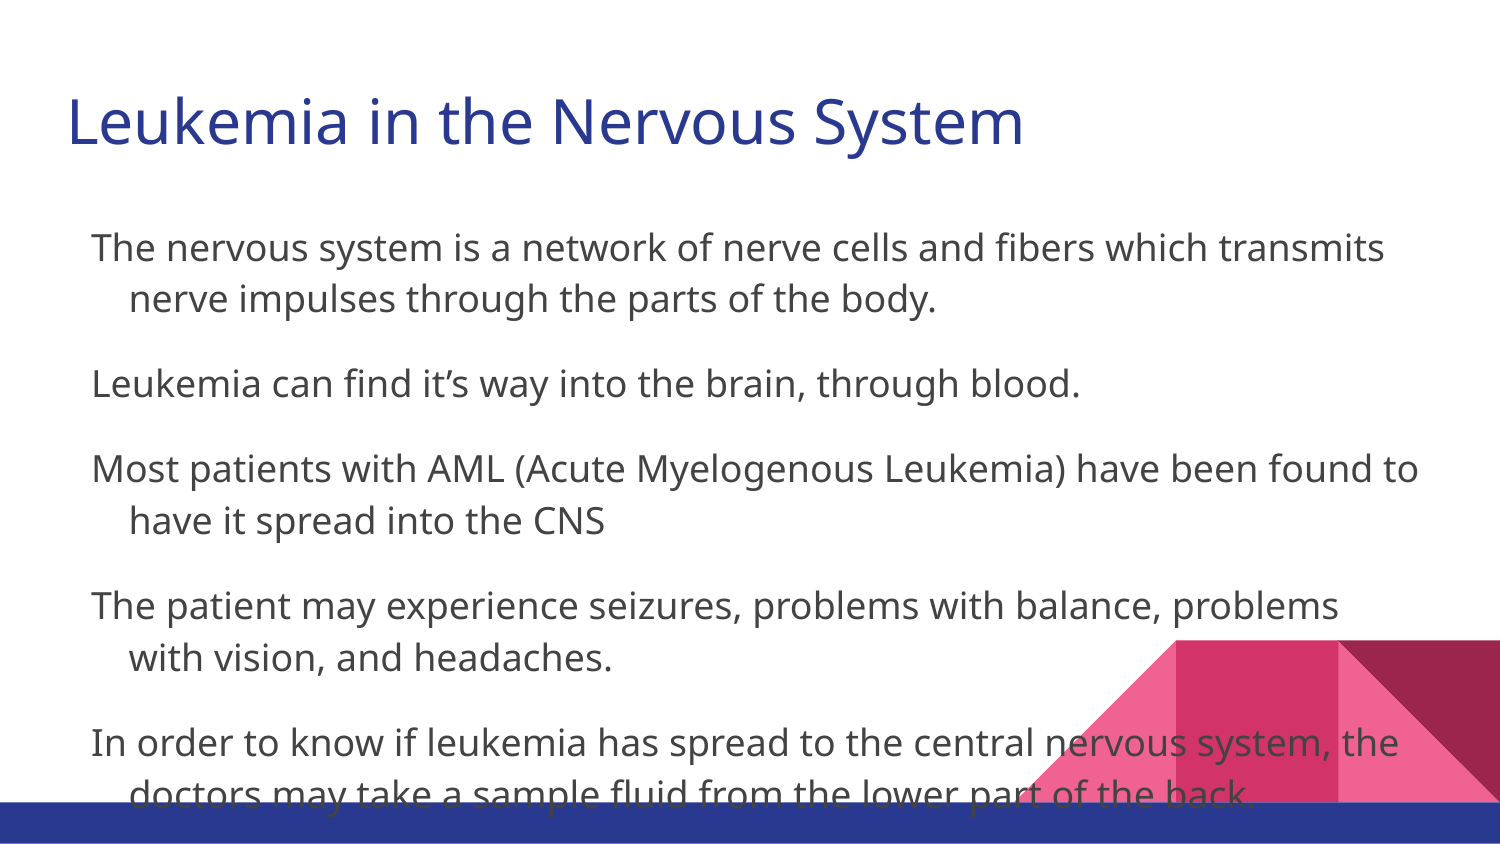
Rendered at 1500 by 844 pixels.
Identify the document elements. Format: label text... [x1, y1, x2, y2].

list The nervous system is a network of nerve cells and fibers which transmits nerve impulses through the parts of the body. Leukemia can find it’s way into the brain, through blood. Most patients with AML (Acute Myelogenous Leukemia) have been found to have it spread into the CNS The patient may experience seizures, problems with balance, problems with vision, and headaches. In order to know if leukemia has spread to the central nervous system, the doctors may take a sample fluid from the lower part of the back. [38, 201, 1437, 750]
title Leukemia in the Nervous System [51, 67, 1449, 167]
